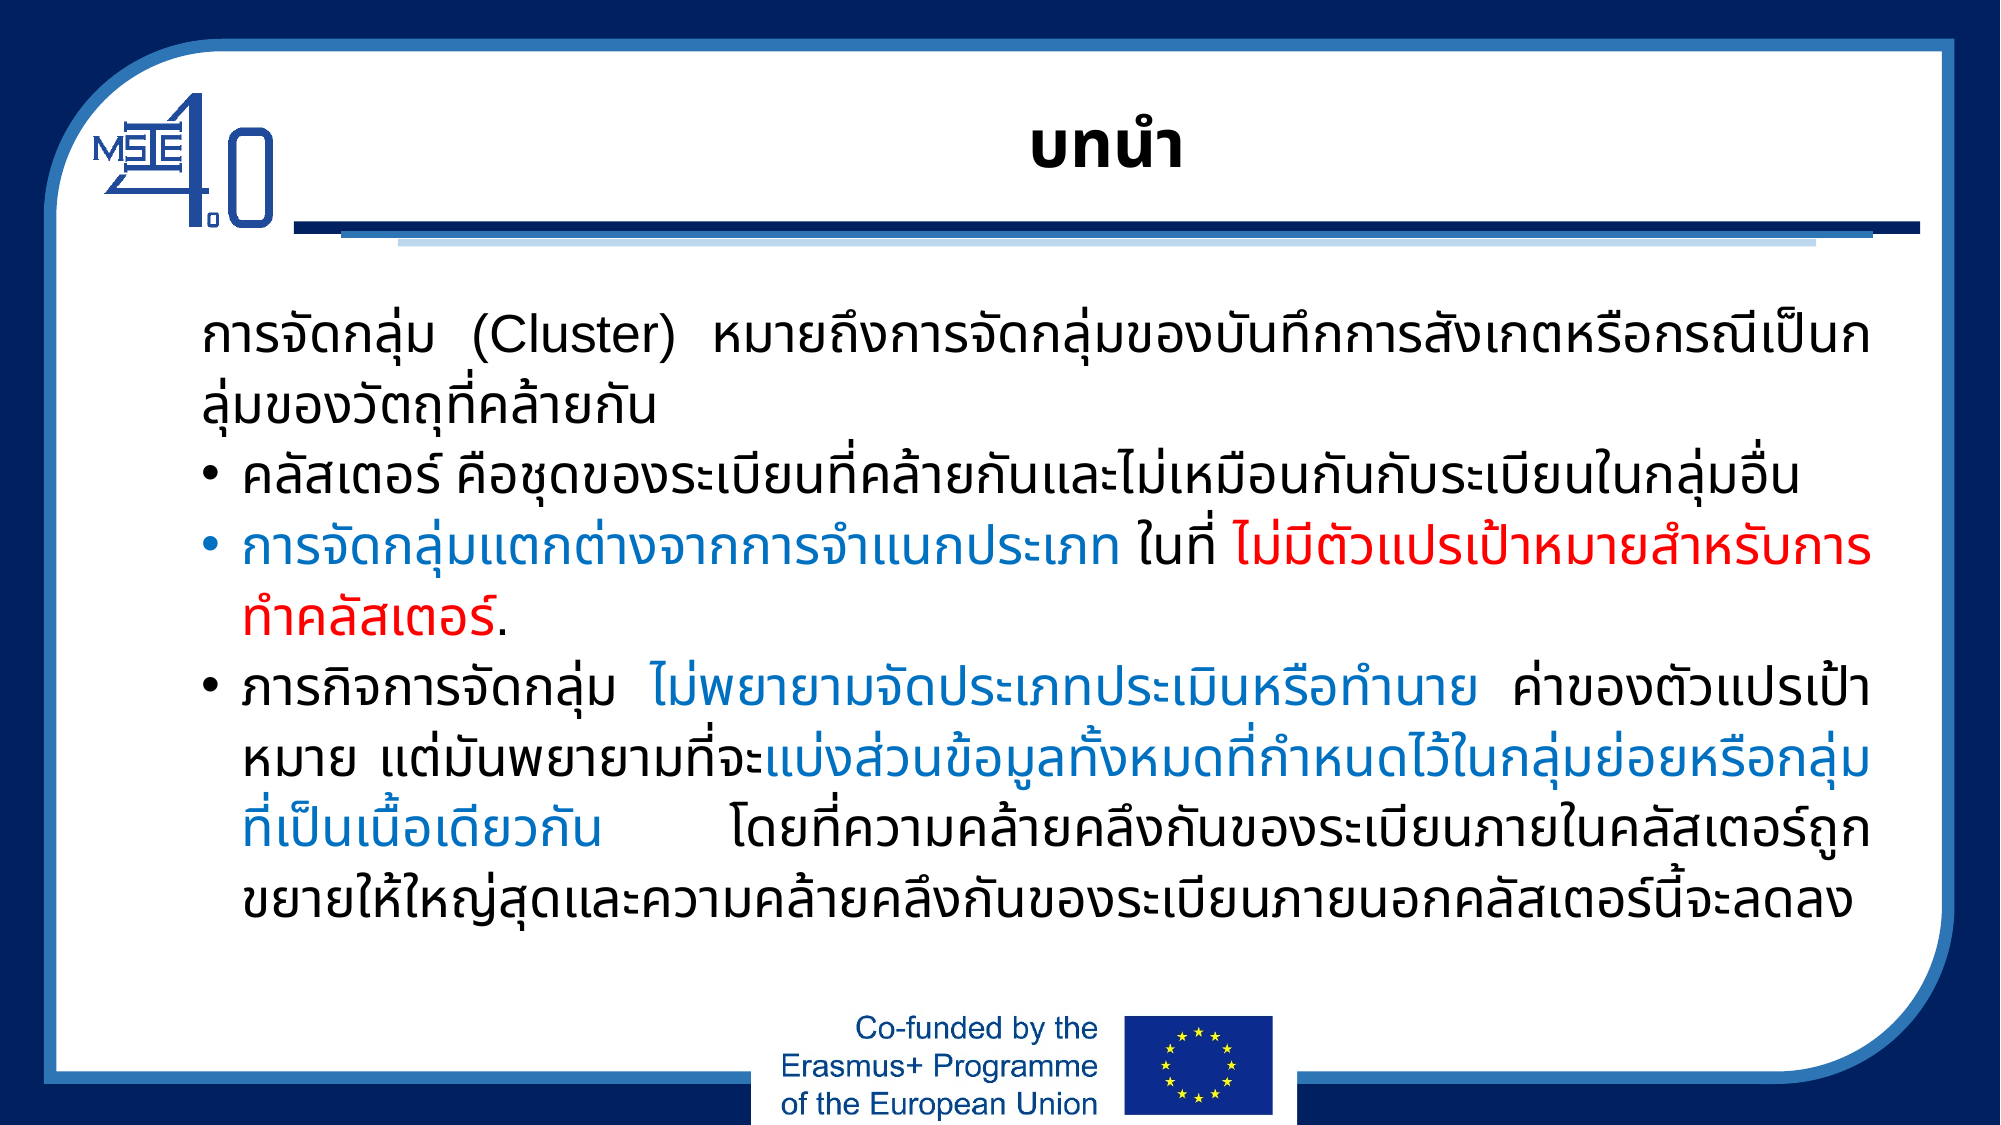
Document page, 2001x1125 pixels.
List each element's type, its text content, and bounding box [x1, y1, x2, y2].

list การจัดกลุ่ม (Cluster) หมายถึงการจัดกลุ่มของบันทึกการสังเกตหรือกรณีเป็นกลุ่มของวัตถุที่คล้ายกัน คลัสเตอร์ คือชุดของระเบียนที่คล้ายกันและไม่เหมือนกันกับระเบียนในกลุ่มอื่น การจัดกลุ่มแตกต่างจากการจำแนกประเภท ในที่ ไม่มีตัวแปรเป้าหมายสำหรับการทำคลัสเตอร์. ภารกิจการจัดกลุ่ม ไม่พยายามจัดประเภทประเมินหรือทำนาย ค่าของตัวแปรเป้าหมาย แต่มันพยายามที่จะแบ่งส่วนข้อมูลทั้งหมดที่กำหนดไว้ในกลุ่มย่อยหรือกลุ่มที่เป็นเนื้อเดียวกัน โดยที่ความคล้ายคลึงกันของระเบียนภายในคลัสเตอร์ถูกขยายให้ใหญ่สุดและความคล้ายคลึงกันของระเบียนภายนอกคลัสเตอร์นี้จะลดลง [186, 285, 1888, 992]
title บทนำ [294, 73, 1921, 220]
picture [751, 1003, 1298, 1125]
